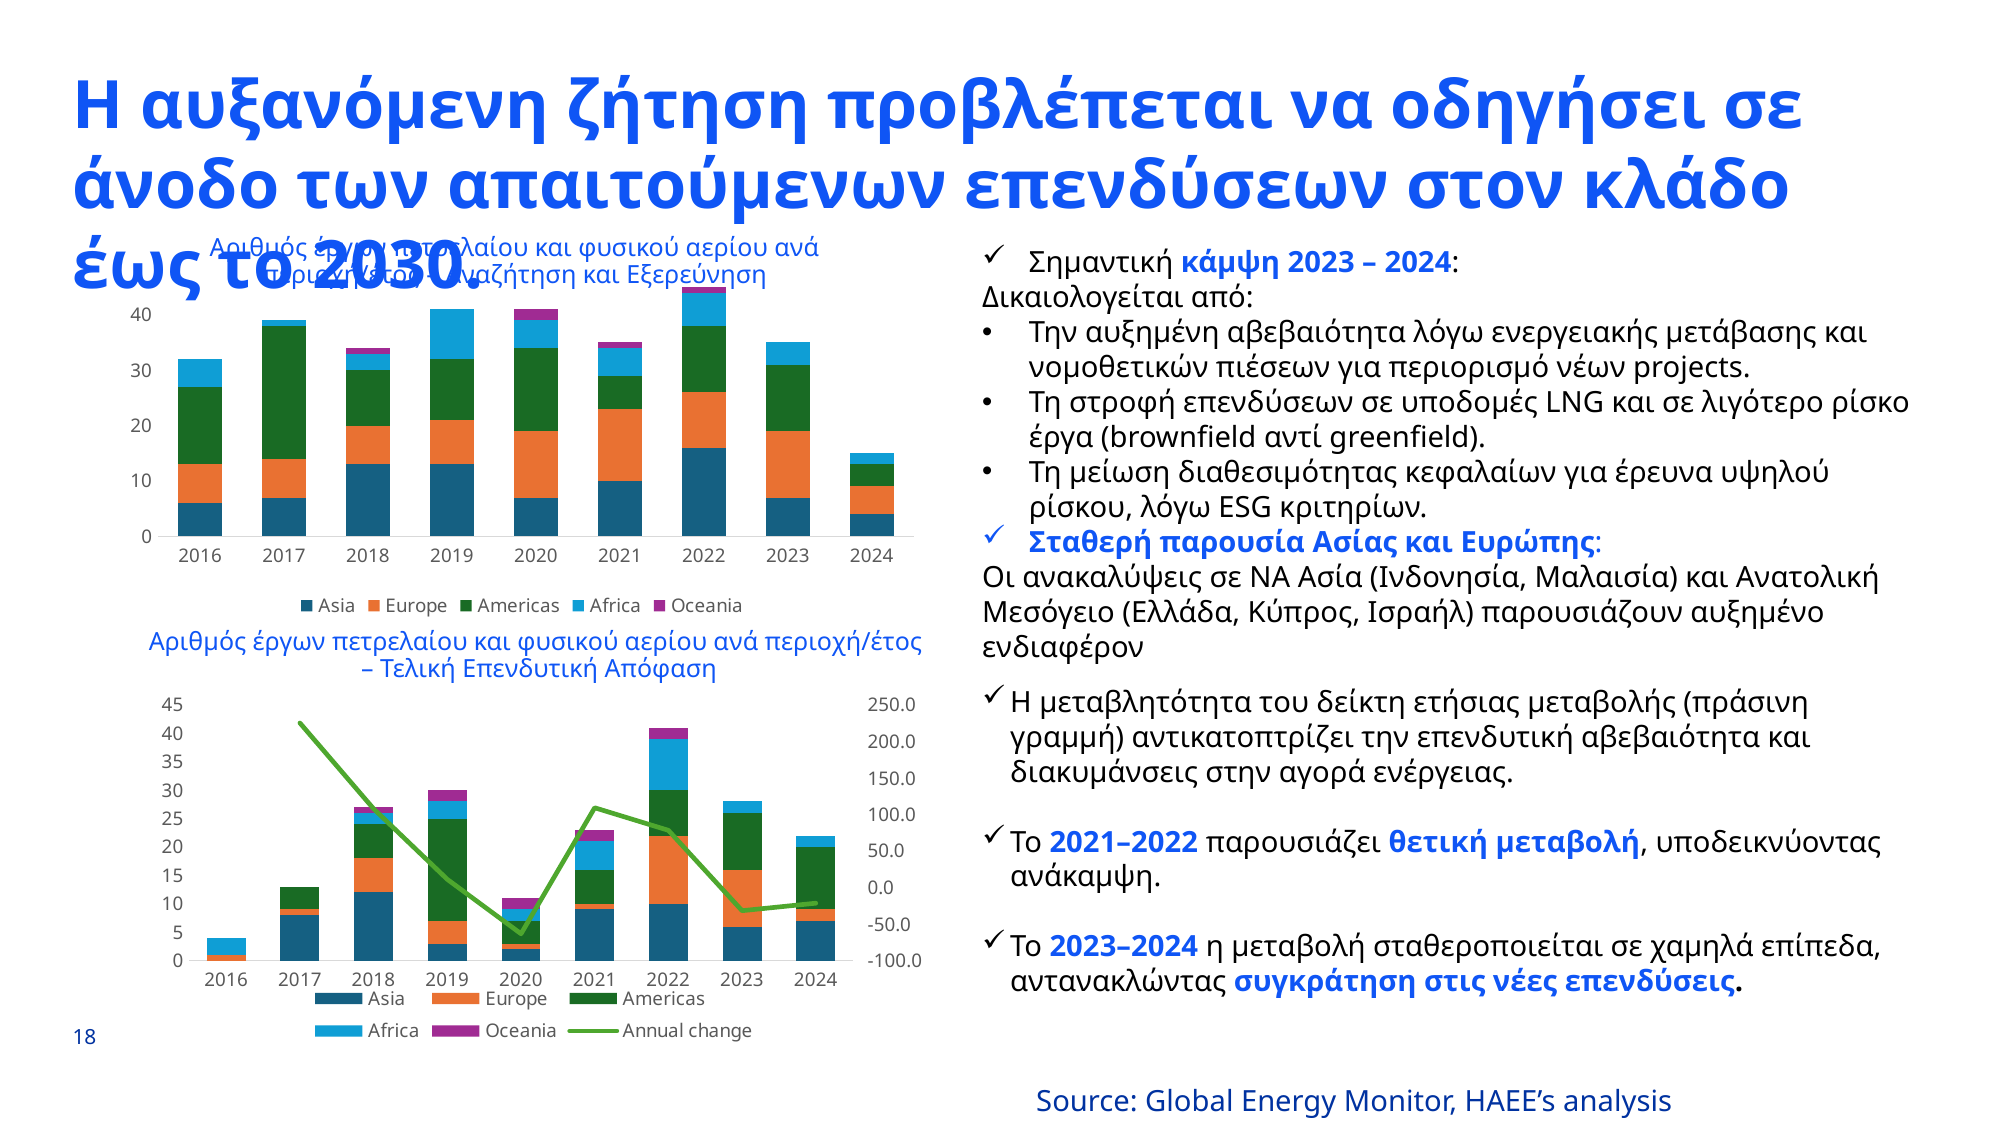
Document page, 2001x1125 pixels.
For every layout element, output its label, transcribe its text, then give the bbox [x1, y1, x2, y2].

text_box Source: Global Energy Monitor, HAEE’s analysis [287, 1074, 1688, 1125]
title Η αυξανόμενη ζήτηση προβλέπεται να οδηγήσει σε άνοδο των απαιτούμενων επενδύσεων στον κλάδο έως το 2030. [72, 62, 1928, 224]
text_box Σημαντική κάμψη 2023 – 2024: Δικαιολογείται από: Την αυξημένη αβεβαιότητα λόγω ενεργειακής μετάβασης και νομοθετικών πιέσεων για περιορισμό νέων projects. Τη στροφή επενδύσεων σε υποδομές LNG και σε λιγότερο ρίσκο έργα (brownfield αντί greenfield). Τη μείωση διαθεσιμότητας κεφαλαίων για έρευνα υψηλού ρίσκου, λόγω ESG κριτηρίων. Σταθερή παρουσία Ασίας και Ευρώπης: Οι ανακαλύψεις σε ΝΑ Ασία (Ινδονησία, Μαλαισία) και Ανατολική Μεσόγειο (Ελλάδα, Κύπρος, Ισραήλ) παρουσιάζουν αυξημένο ενδιαφέρον [967, 236, 1933, 671]
slide_number 18 [72, 1026, 115, 1052]
text_box Η μεταβλητότητα του δείκτη ετήσιας μεταβολής (πράσινη γραμμή) αντικατοπτρίζει την επενδυτική αβεβαιότητα και διακυμάνσεις στην αγορά ενέργειας. Το 2021–2022 παρουσιάζει θετική μεταβολή, υποδεικνύοντας ανάκαμψη. Το 2023–2024 η μεταβολή σταθεροποιείται σε χαμηλά επίπεδα, αντανακλώντας συγκράτηση στις νέες επενδύσεις. [967, 675, 1945, 1005]
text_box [114, 238, 943, 1051]
